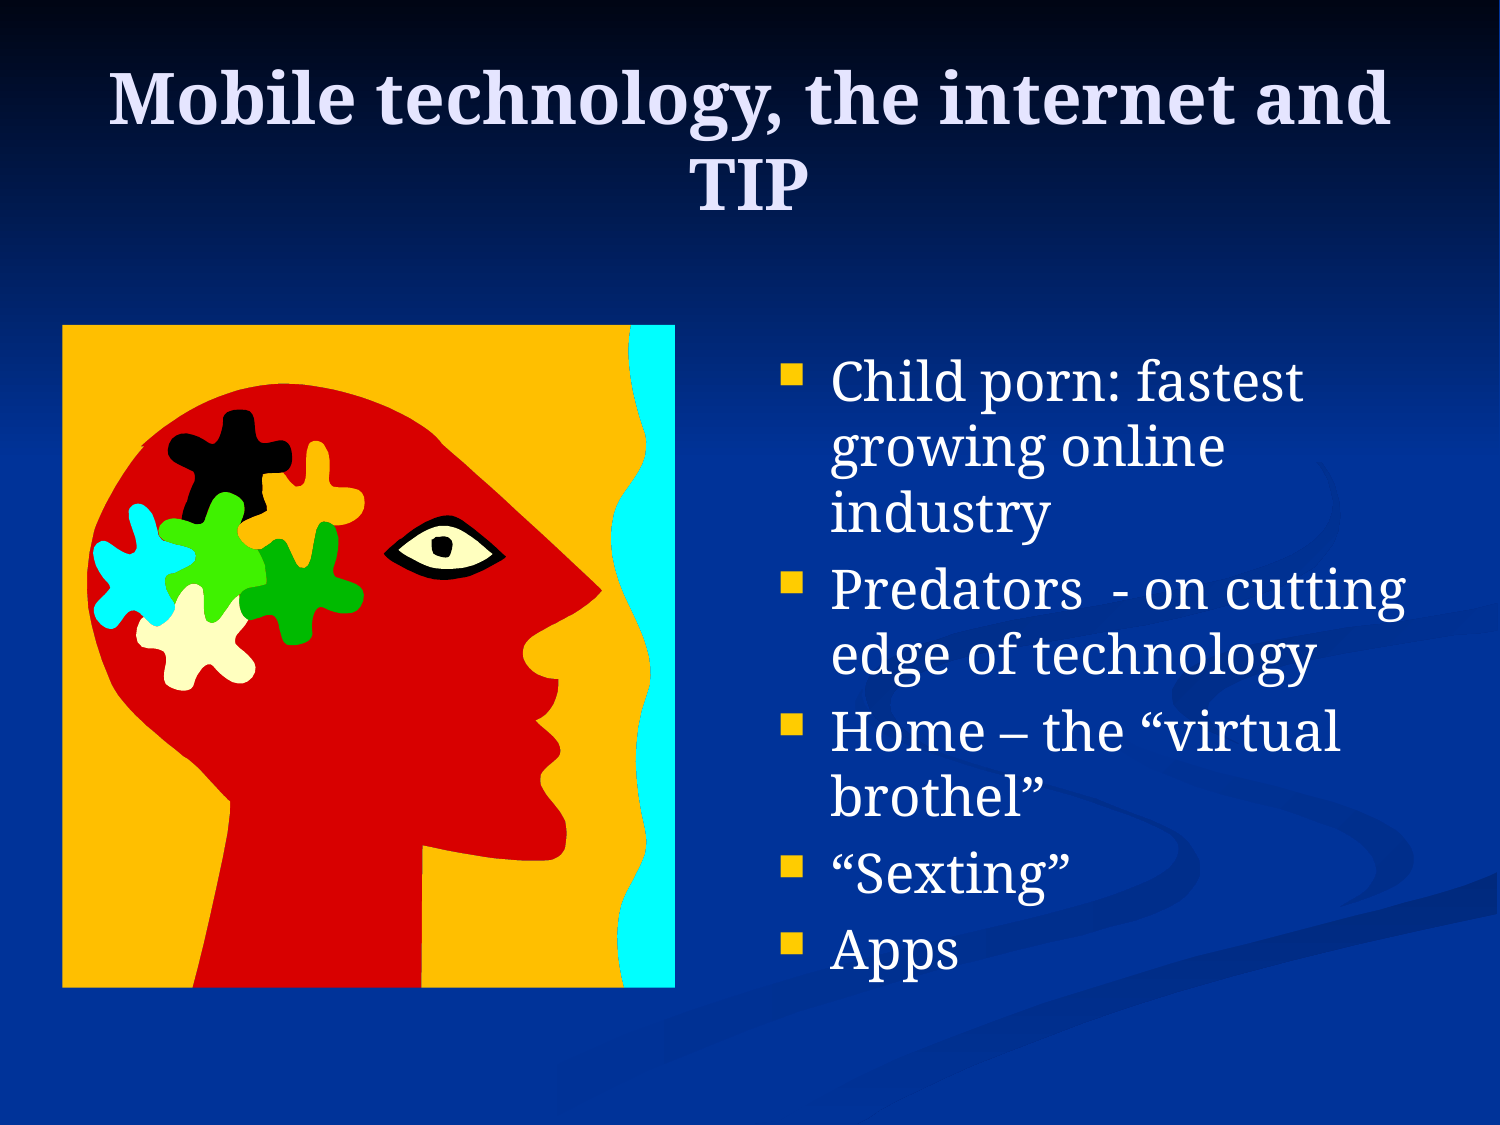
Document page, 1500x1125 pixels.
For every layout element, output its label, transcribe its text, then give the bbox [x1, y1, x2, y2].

list Child porn: fastest growing online industry Predators - on cutting edge of technology Home – the “virtual brothel” “Sexting” Apps [762, 262, 1426, 1006]
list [62, 324, 676, 988]
title Mobile technology, the internet and TIP [74, 44, 1426, 233]
